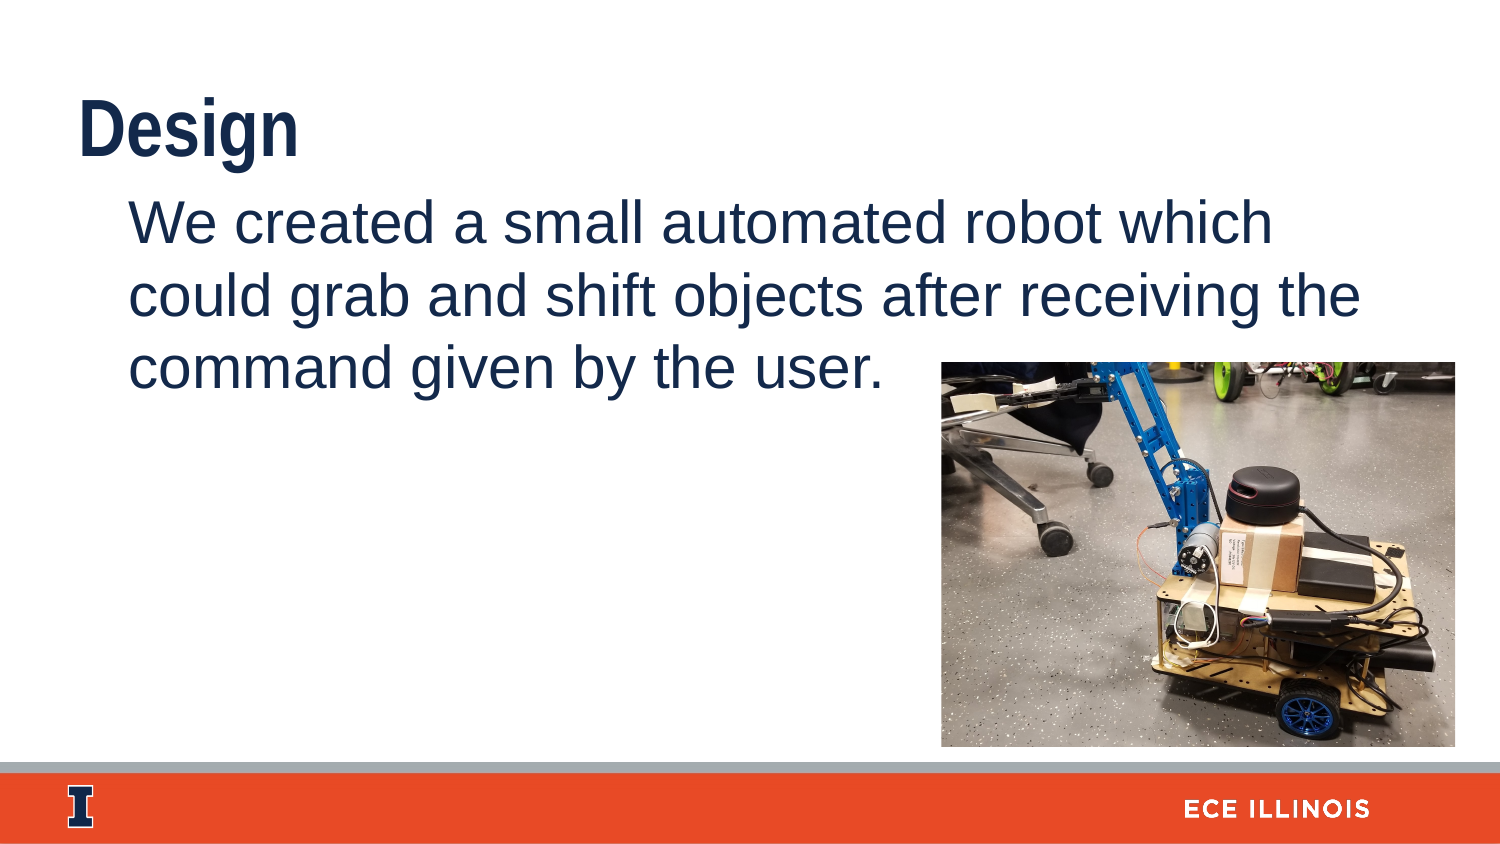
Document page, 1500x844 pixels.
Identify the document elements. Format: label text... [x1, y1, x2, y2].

list Design [66, 68, 1438, 148]
list We created a small automated robot which could grab and shift objects after receiving the command given by the user. [66, 177, 1446, 729]
picture [941, 362, 1456, 747]
picture [1185, 799, 1369, 818]
picture [0, 762, 1500, 832]
